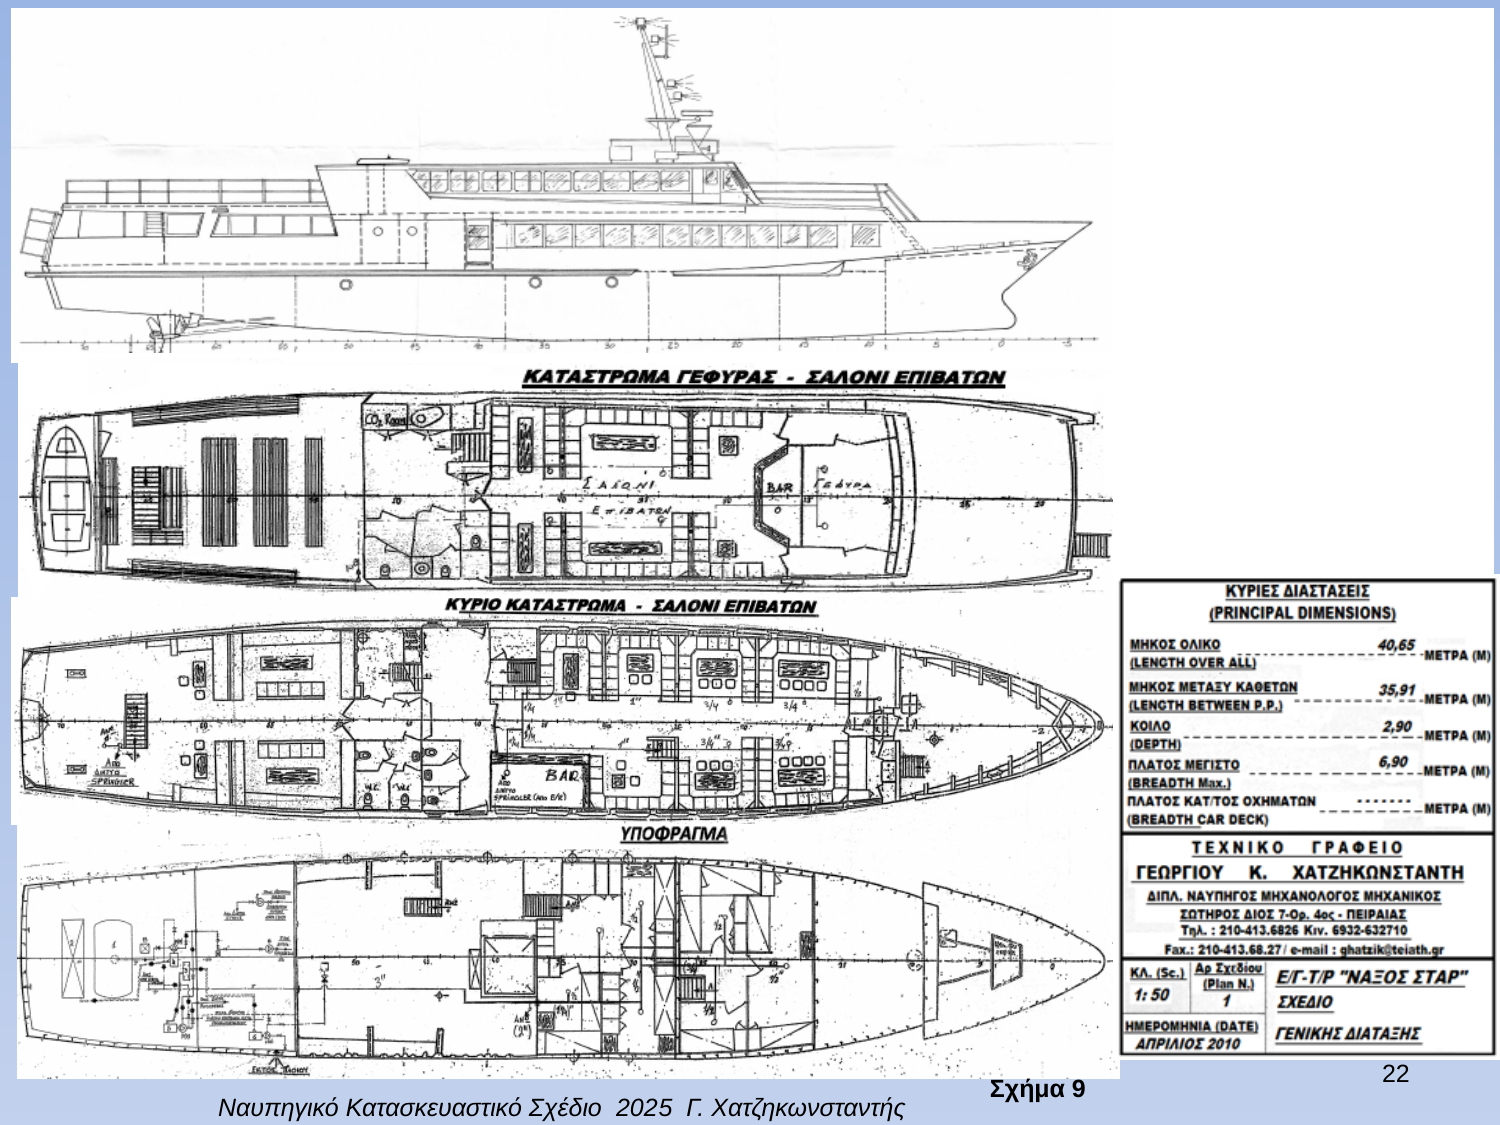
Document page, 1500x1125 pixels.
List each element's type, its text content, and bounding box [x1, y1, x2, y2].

picture [10, 8, 1500, 1079]
slide_number 21 [1115, 1069, 1425, 1103]
text_box Ναυπηγικό Κατασκευαστικό Σχέδιο 2025 Γ. Χατζηκωνσταντής [89, 1087, 1035, 1125]
text_box Σχήμα 9 [1035, 1087, 1115, 1110]
